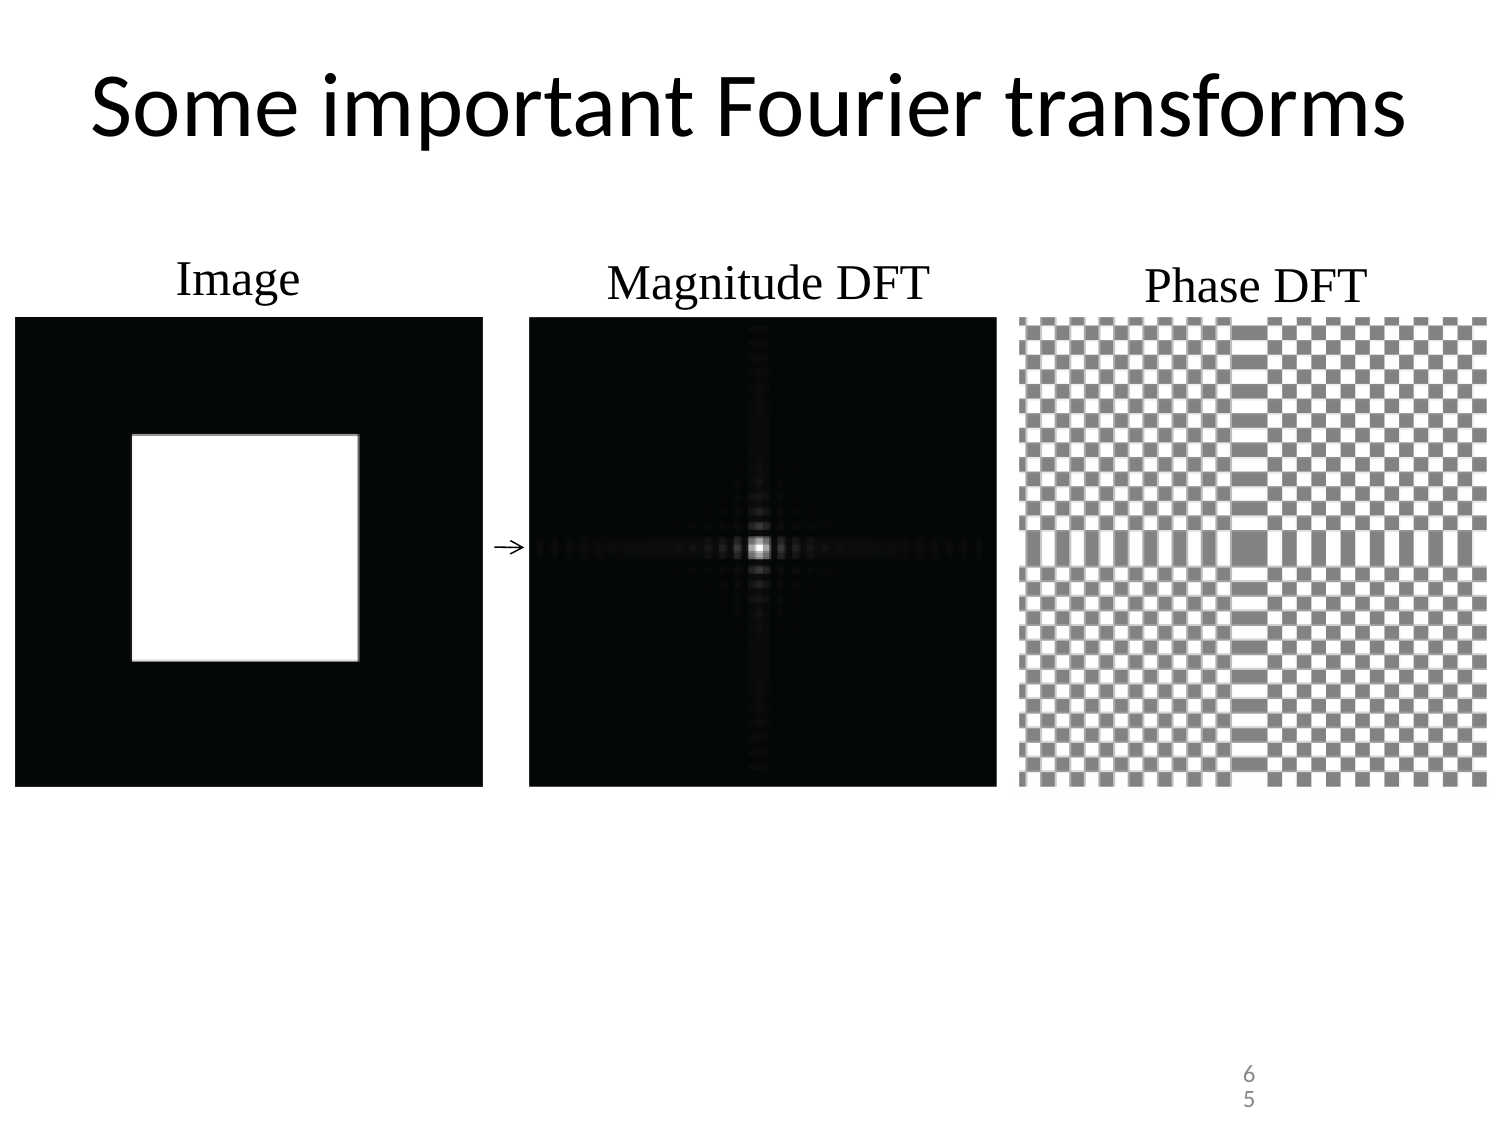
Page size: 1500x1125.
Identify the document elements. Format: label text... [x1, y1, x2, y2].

picture [13, 317, 485, 790]
text_box Image [160, 238, 316, 313]
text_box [1014, 244, 1493, 794]
title Some important Fourier transforms [0, 0, 1500, 199]
slide_number 65 [1227, 1049, 1272, 1096]
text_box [524, 242, 1003, 794]
